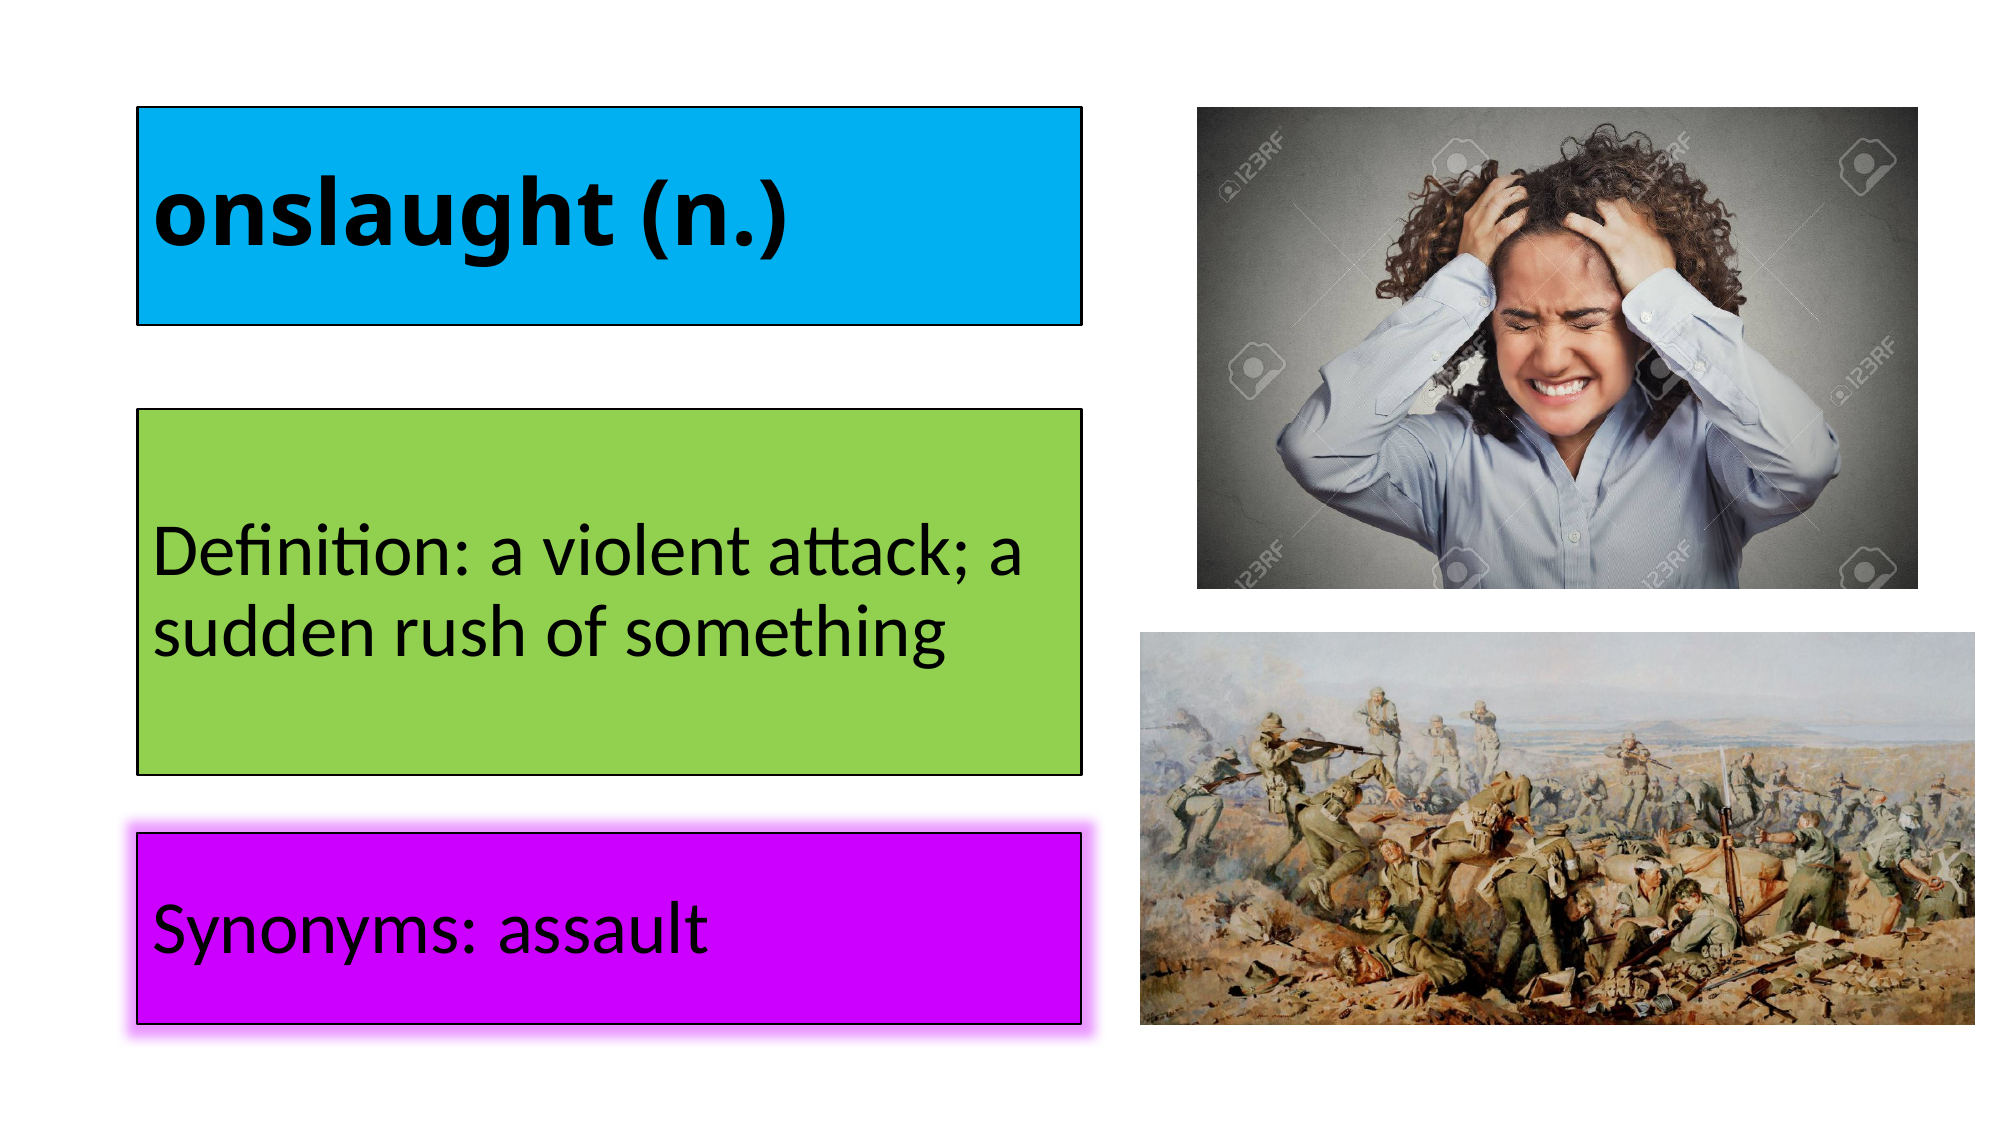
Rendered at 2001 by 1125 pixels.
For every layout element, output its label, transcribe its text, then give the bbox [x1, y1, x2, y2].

title onslaught (n.) [137, 107, 1082, 325]
picture [1140, 632, 1975, 1025]
text_box Synonyms: assault [137, 833, 1082, 1025]
list Definition: a violent attack; a sudden rush of something [137, 408, 1082, 775]
picture [1197, 107, 1918, 589]
